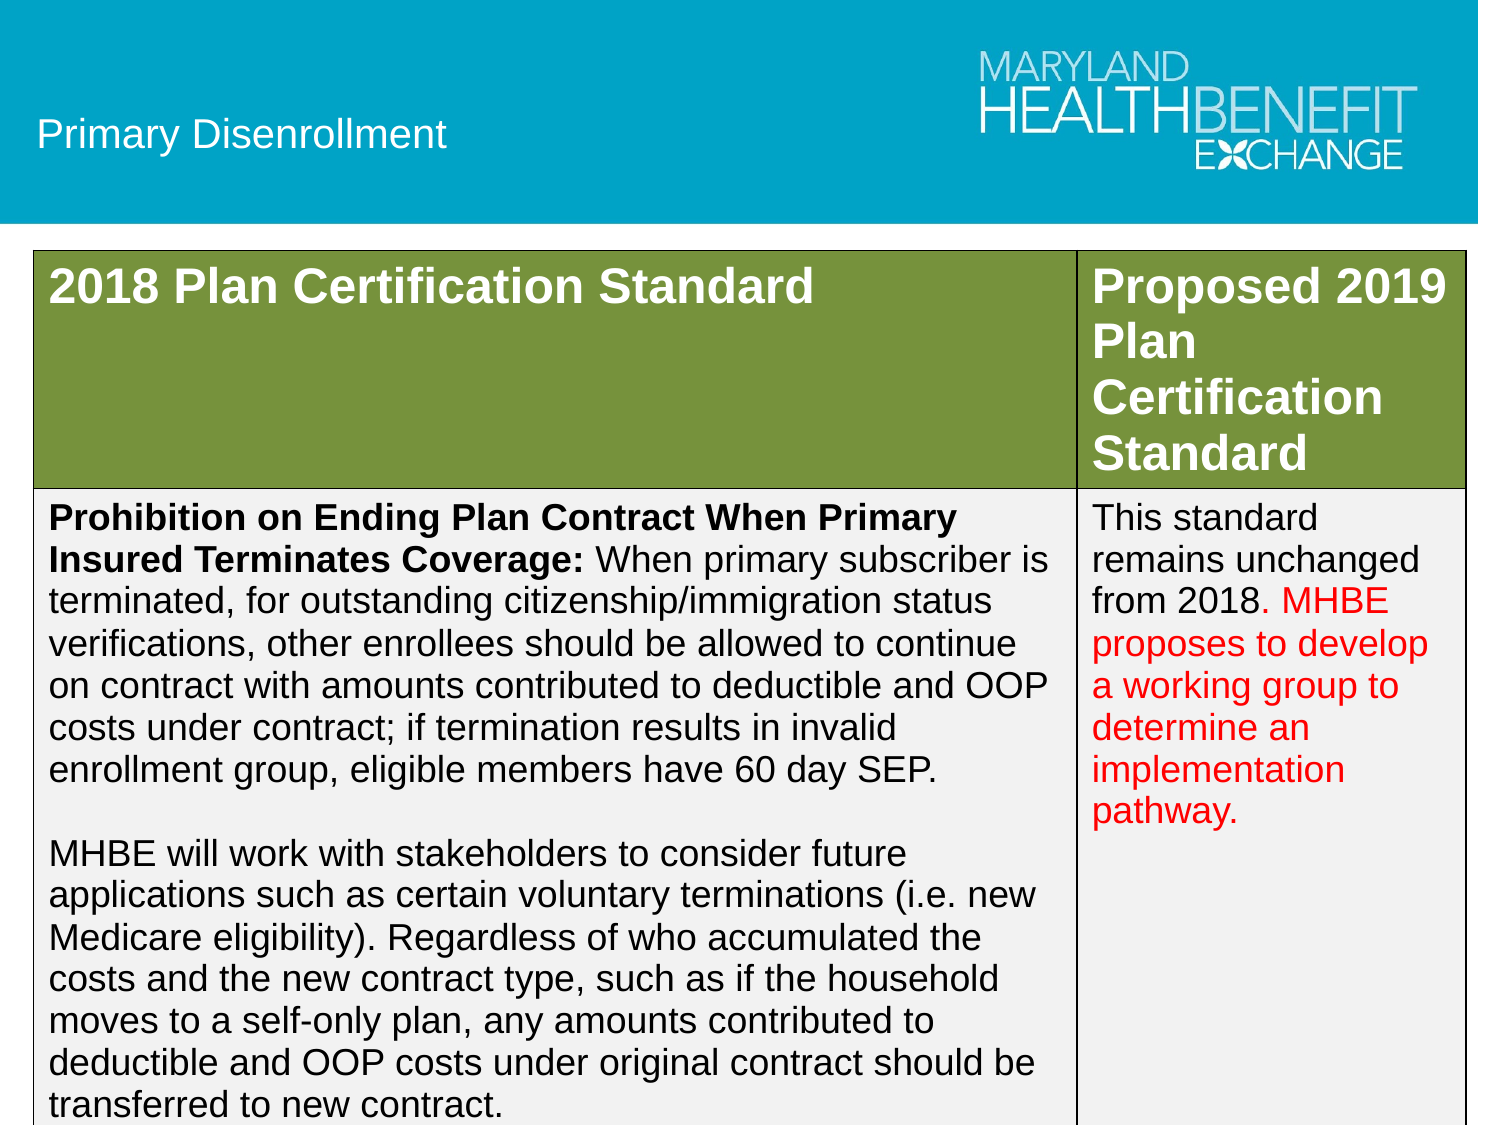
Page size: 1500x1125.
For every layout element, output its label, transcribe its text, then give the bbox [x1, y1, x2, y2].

table_cell This standard remains unchanged from 2018. MHBE proposes to develop a working group to determine an implementation pathway. [1078, 489, 1465, 1125]
table_cell Prohibition on Ending Plan Contract When Primary Insured Terminates Coverage: When primary subscriber is terminated, for outstanding citizenship/immigration status verifications, other enrollees should be allowed to continue on contract with amounts contributed to deductible and OOP costs under contract; if termination results in invalid enrollment group, eligible members have 60 day SEP. MHBE will work with stakeholders to consider future applications such as certain voluntary terminations (i.e. new Medicare eligibility). Regardless of who accumulated the costs and the new contract type, such as if the household moves to a self-only plan, any amounts contributed to deductible and OOP costs under original contract should be transferred to new contract. [34, 489, 1076, 1125]
picture [0, 223, 1478, 1123]
text_box Primary Disenrollment [21, 105, 1139, 166]
table_header 2018 Plan Certification Standard [34, 251, 1076, 488]
picture [0, 0, 1478, 219]
table_header Proposed 2019 Plan Certification Standard [1078, 251, 1465, 488]
